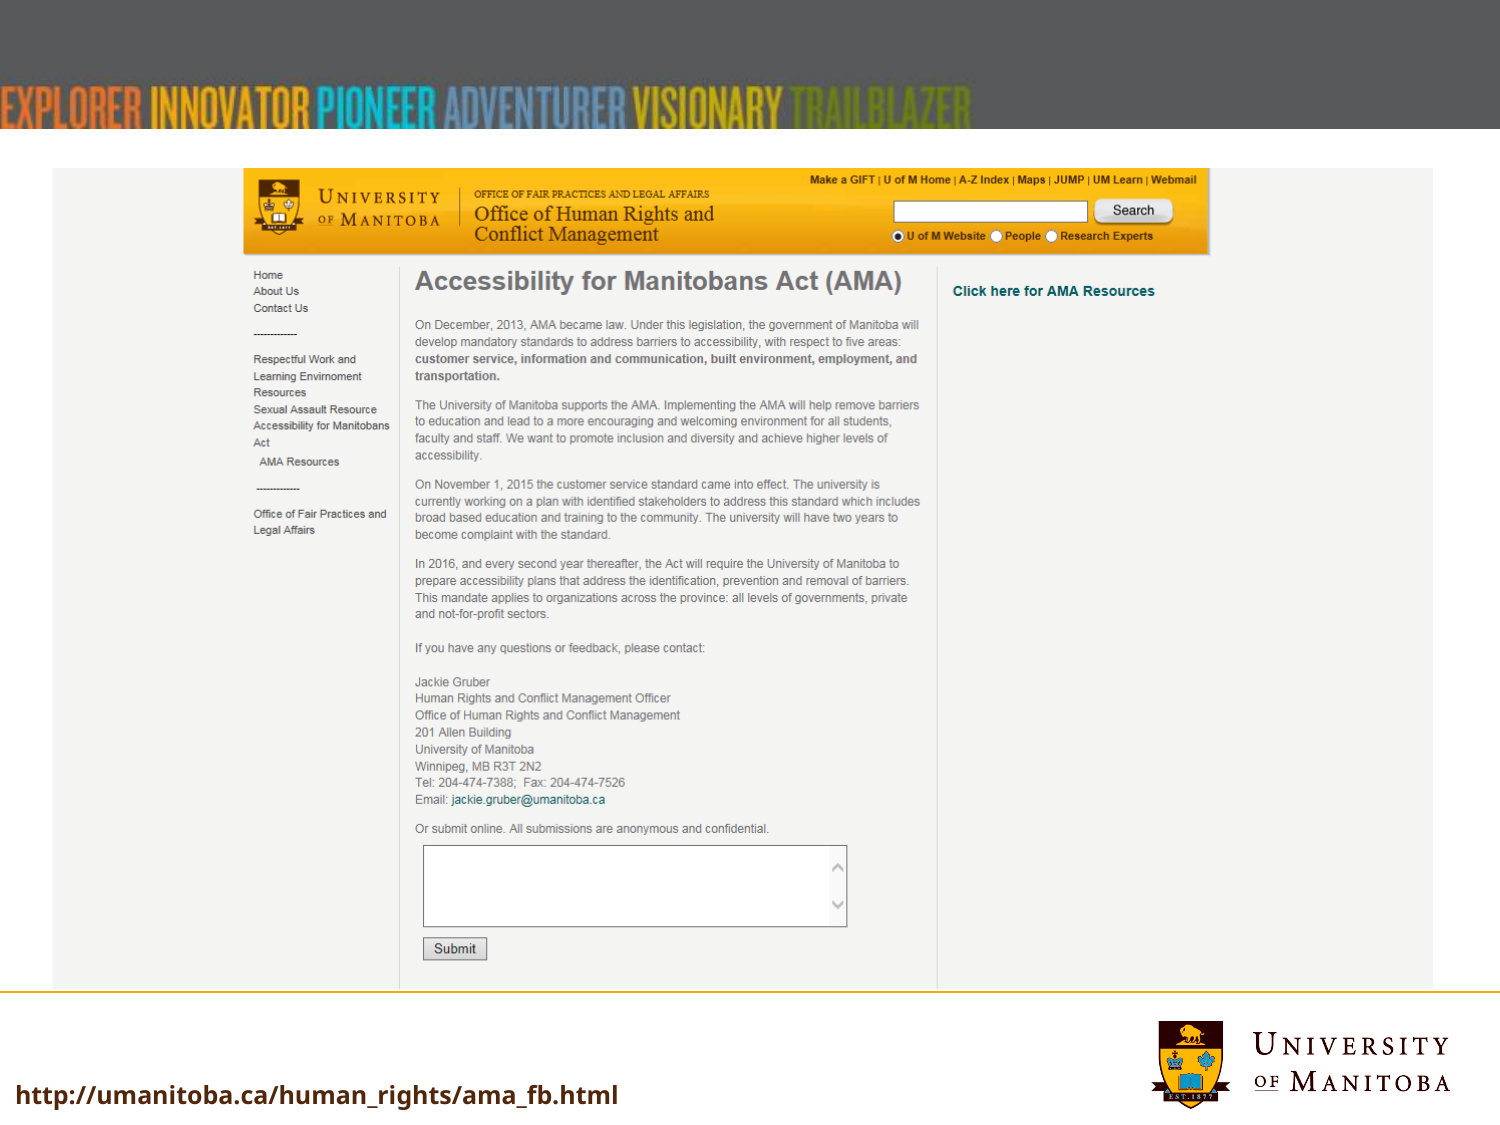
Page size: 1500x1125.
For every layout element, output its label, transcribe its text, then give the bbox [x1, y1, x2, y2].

title http://umanitoba.ca/human_rights/ama_fb.html [0, 1068, 1275, 1122]
picture [0, 0, 1500, 129]
picture [51, 167, 1434, 989]
picture [1151, 1021, 1450, 1109]
